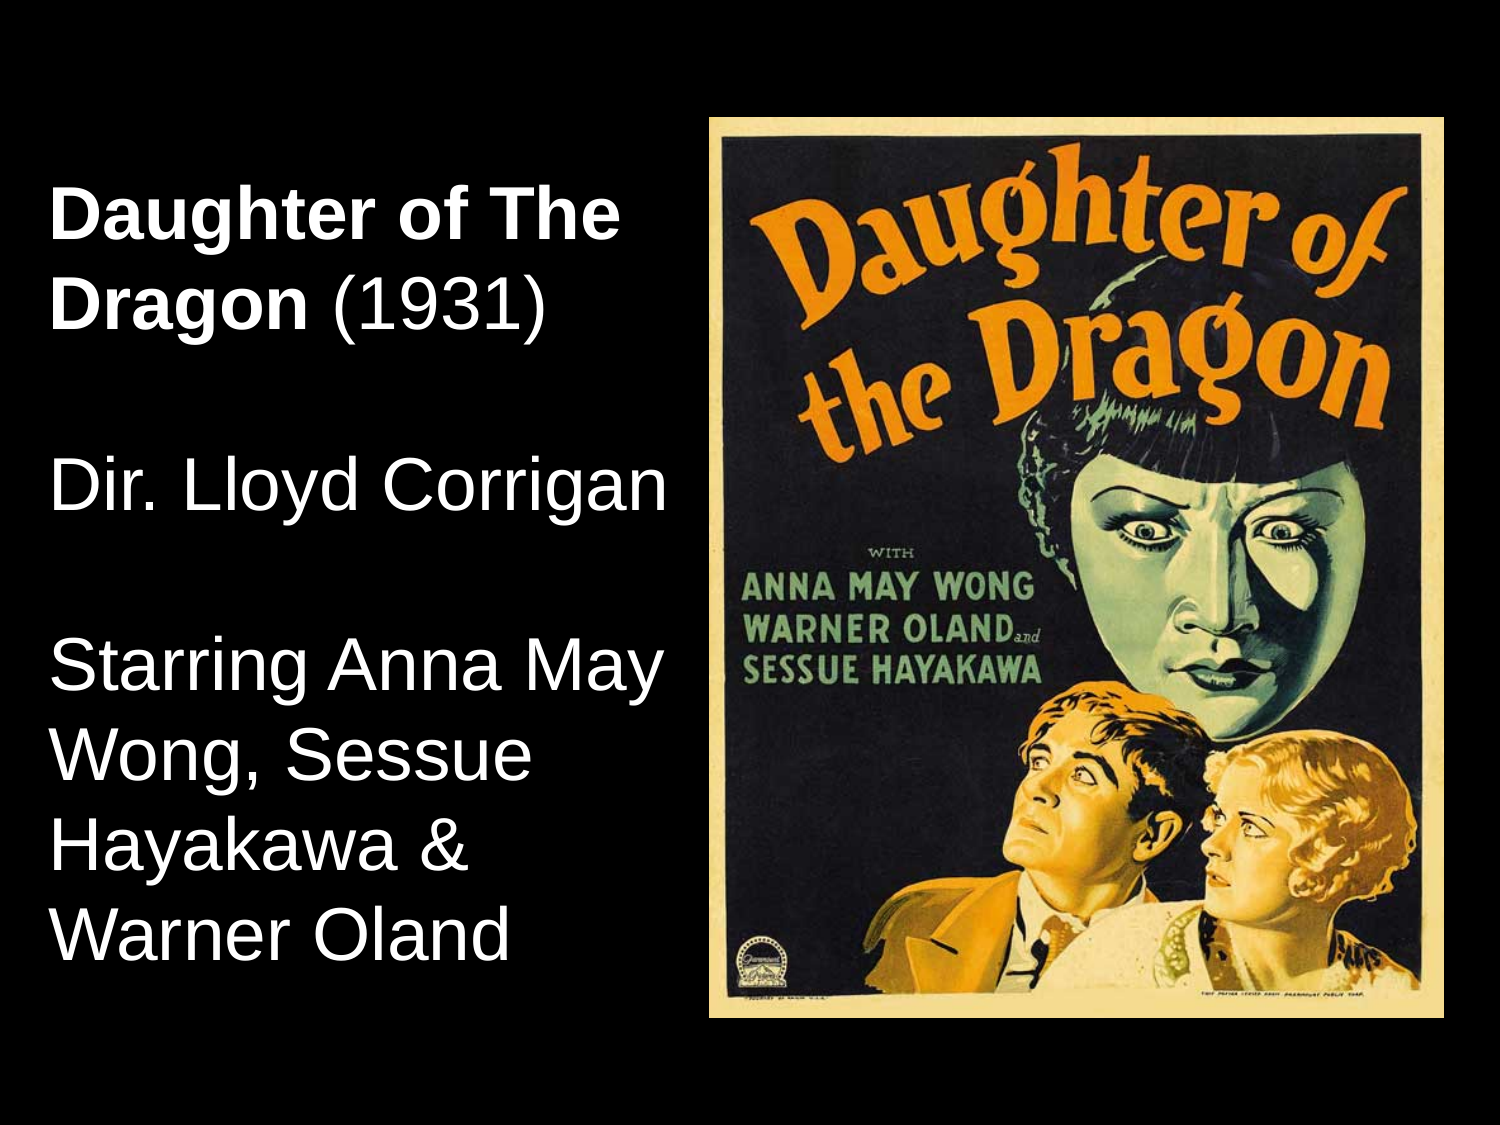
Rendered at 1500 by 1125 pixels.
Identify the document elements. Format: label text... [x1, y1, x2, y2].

text_box Daughter of The Dragon (1931) Dir. Lloyd Corrigan Starring Anna May Wong, Sessue Hayakawa & Warner Oland [33, 157, 703, 983]
picture [708, 116, 1444, 1018]
